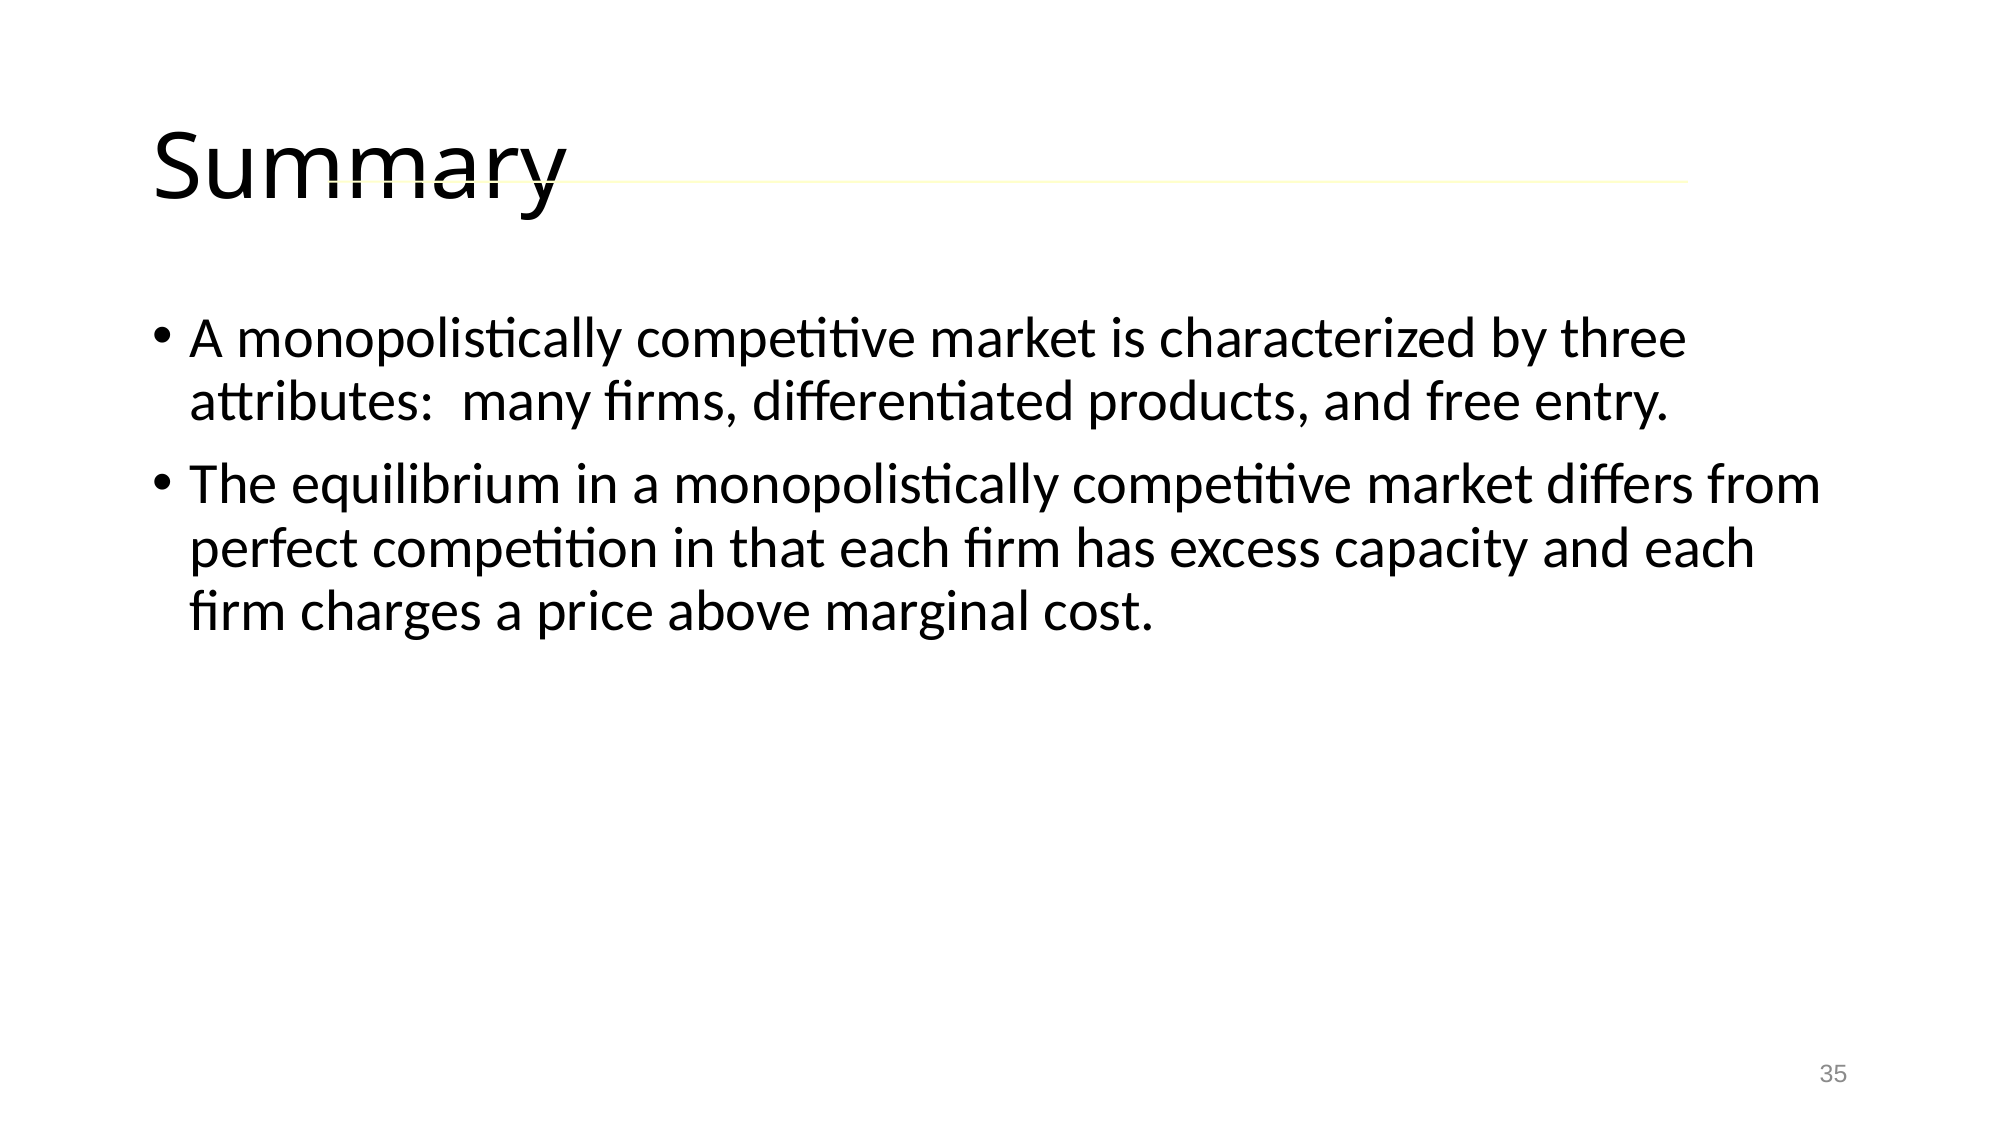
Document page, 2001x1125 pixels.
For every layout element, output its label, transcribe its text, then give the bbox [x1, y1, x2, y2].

slide_number 35 [1412, 1042, 1863, 1103]
title Summary [137, 59, 1863, 278]
list A monopolistically competitive market is characterized by three attributes: many firms, differentiated products, and free entry. The equilibrium in a monopolistically competitive market differs from perfect competition in that each firm has excess capacity and each firm charges a price above marginal cost. [137, 299, 1863, 1014]
